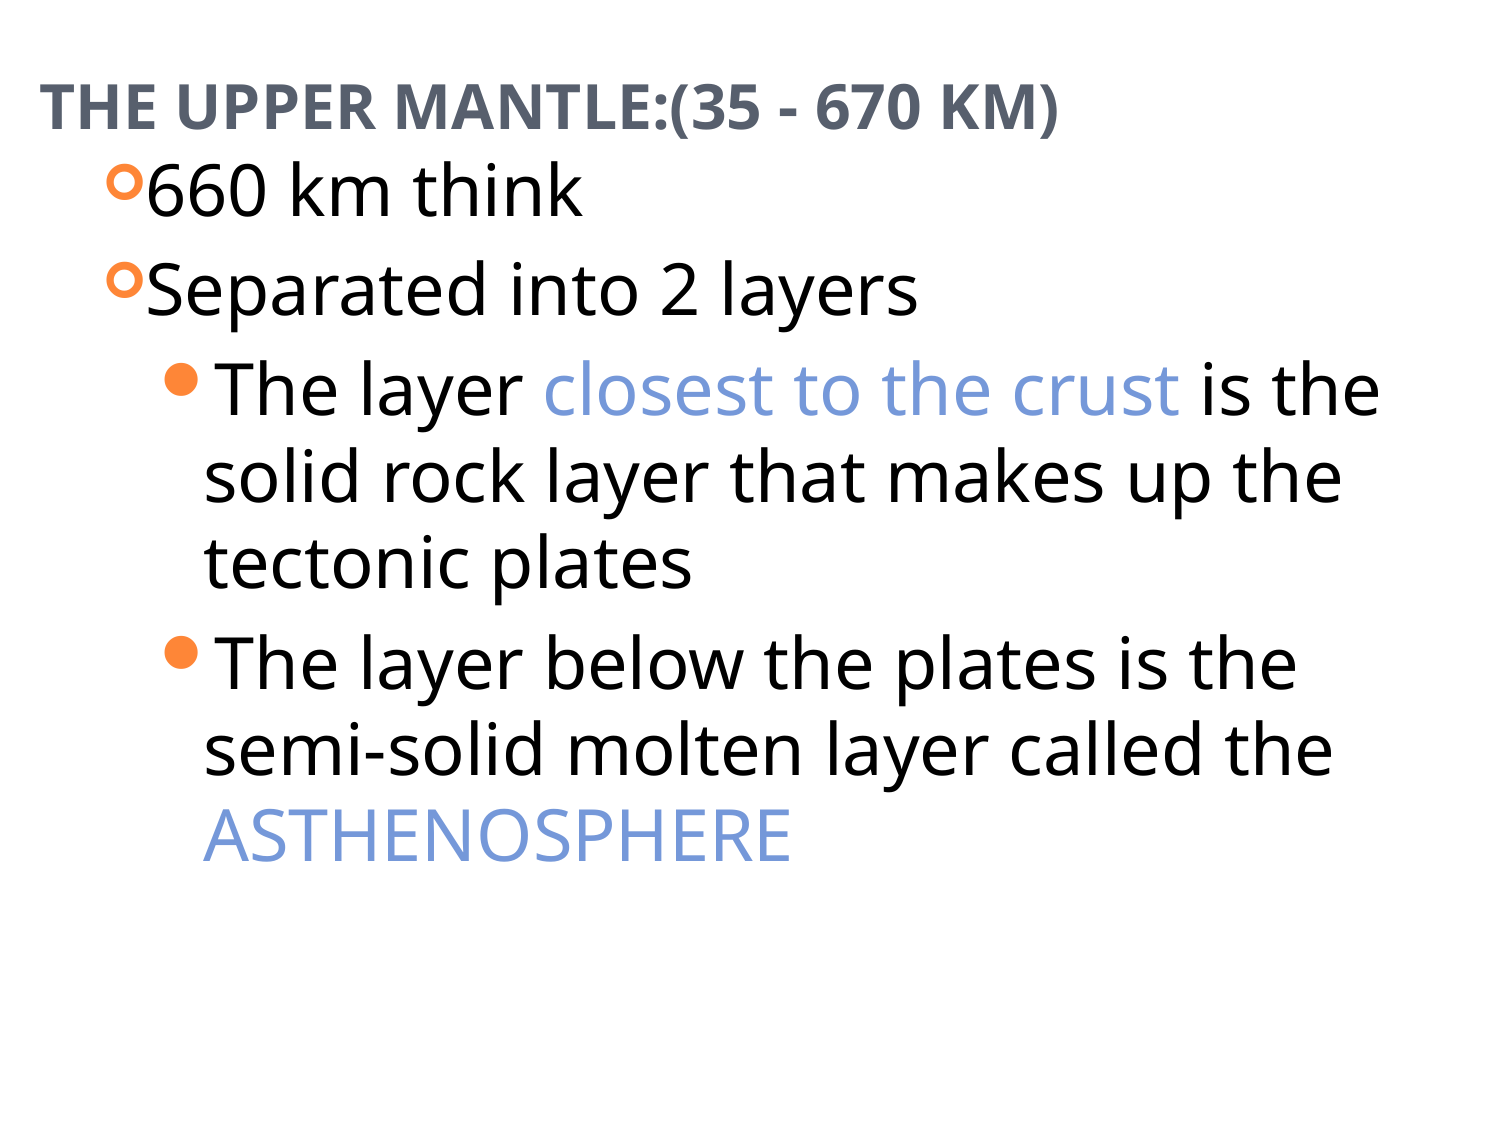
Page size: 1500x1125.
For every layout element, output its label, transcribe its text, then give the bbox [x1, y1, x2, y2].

title The Upper Mantle:(35 - 670 km) [24, 0, 1450, 150]
list 660 km think Separated into 2 layers The layer closest to the crust is the solid rock layer that makes up the tectonic plates The layer below the plates is the semi-solid molten layer called the ASTHENOSPHERE [87, 137, 1450, 888]
